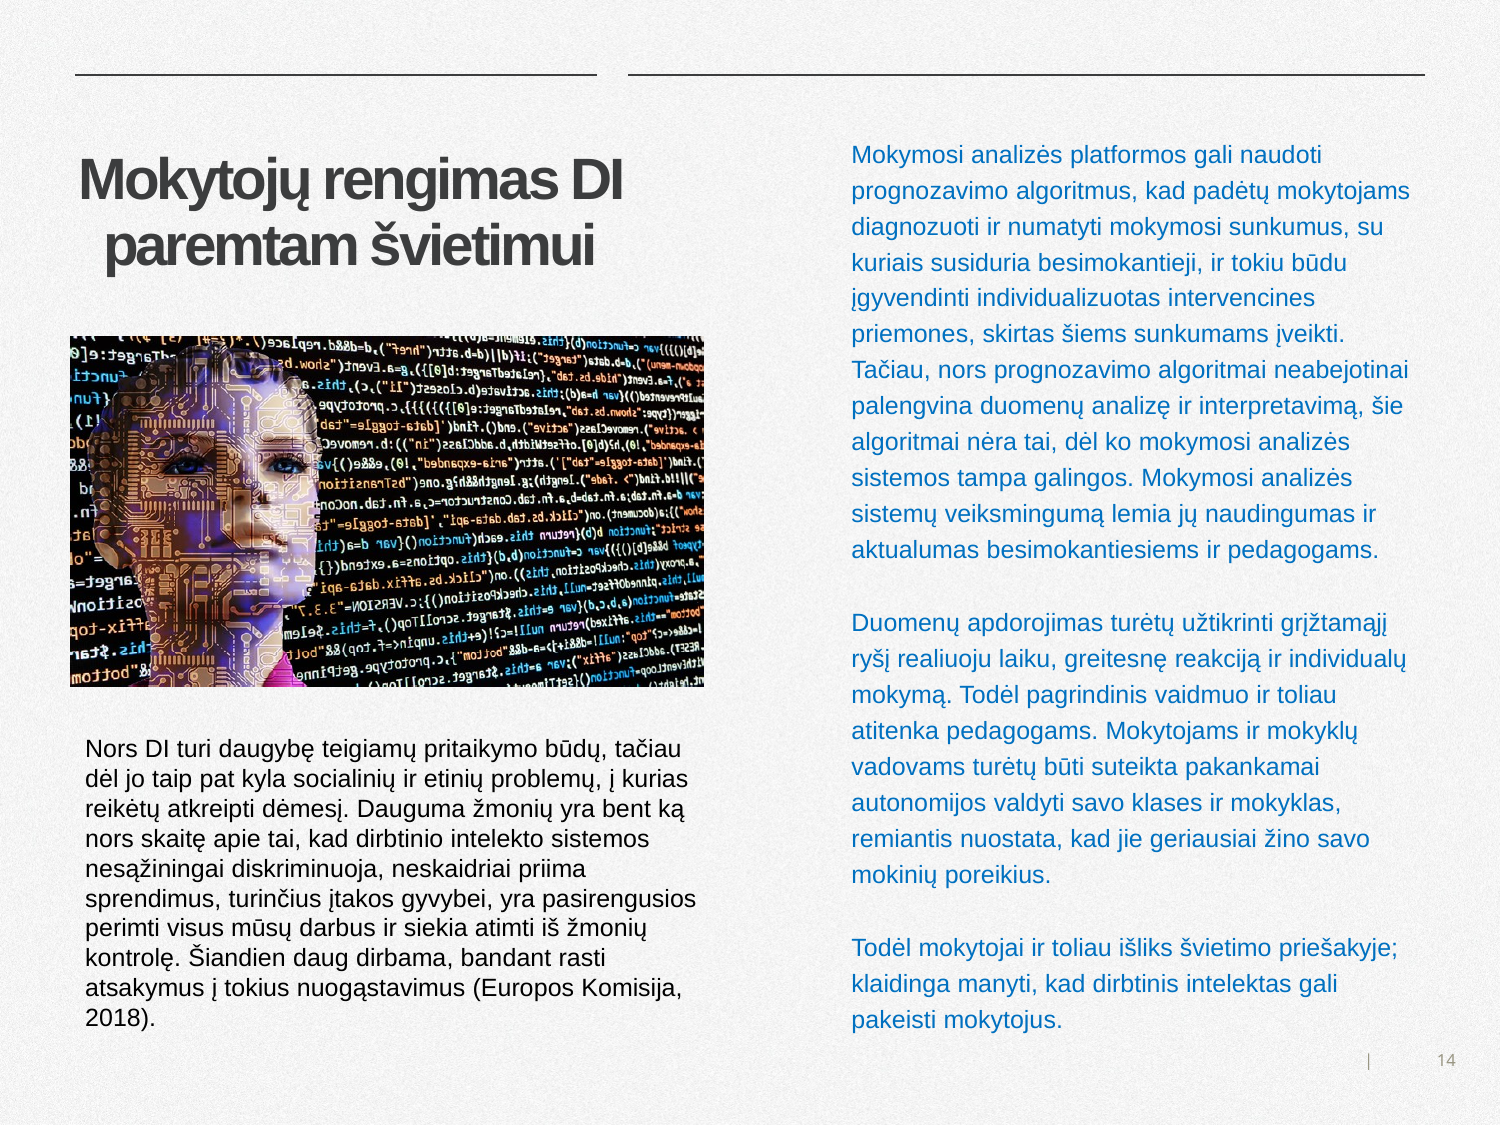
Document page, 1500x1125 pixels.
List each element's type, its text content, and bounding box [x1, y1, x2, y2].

picture [0, 0, 1500, 1125]
list Mokymosi analizės platformos gali naudoti prognozavimo algoritmus, kad padėtų mokytojams diagnozuoti ir numatyti mokymosi sunkumus, su kuriais susiduria besimokantieji, ir tokiu būdu įgyvendinti individualizuotas intervencines priemones, skirtas šiems sunkumams įveikti. Tačiau, nors prognozavimo algoritmai neabejotinai palengvina duomenų analizę ir interpretavimą, šie algoritmai nėra tai, dėl ko mokymosi analizės sistemos tampa galingos. Mokymosi analizės sistemų veiksmingumą lemia jų naudingumas ir aktualumas besimokantiesiems ir pedagogams. Duomenų apdorojimas turėtų užtikrinti grįžtamąjį ryšį realiuoju laiku, greitesnę reakciją ir individualų mokymą. Todėl pagrindinis vaidmuo ir toliau atitenka pedagogams. Mokytojams ir mokyklų vadovams turėtų būti suteikta pakankamai autonomijos valdyti savo klases ir mokyklas, remiantis nuostata, kad jie geriausiai žino savo mokinių poreikius. Todėl mokytojai ir toliau išliks švietimo priešakyje; klaidinga manyti, kad dirbtinis intelektas gali pakeisti mokytojus. [851, 132, 1425, 1034]
text_box Nors DI turi daugybę teigiamų pritaikymo būdų, tačiau dėl jo taip pat kyla socialinių ir etinių problemų, į kurias reikėtų atkreipti dėmesį. Dauguma žmonių yra bent ką nors skaitę apie tai, kad dirbtinio intelekto sistemos nesąžiningai diskriminuoja, neskaidriai priima sprendimus, turinčius įtakos gyvybei, yra pasirengusios perimti visus mūsų darbus ir siekia atimti iš žmonių kontrolę. Šiandien daug dirbama, bandant rasti atsakymus į tokius nuogąstavimus (Europos Komisija, 2018). [70, 724, 723, 1040]
title Mokytojų rengimas DI paremtam švietimui [75, 146, 626, 335]
